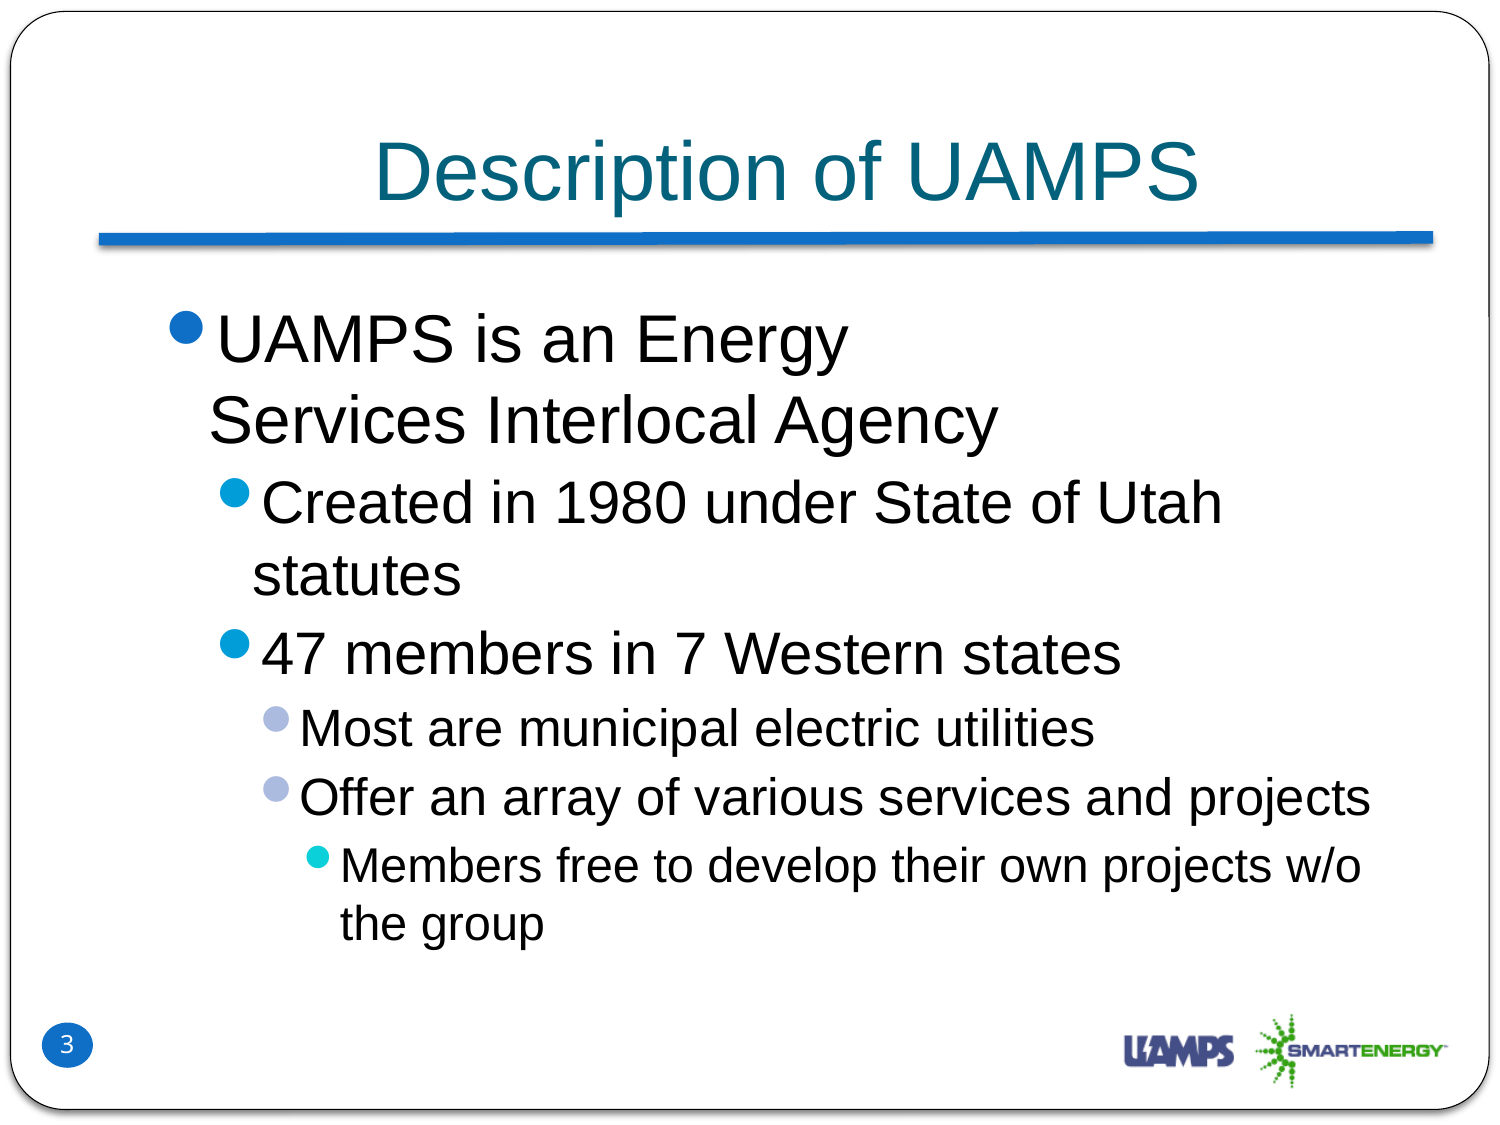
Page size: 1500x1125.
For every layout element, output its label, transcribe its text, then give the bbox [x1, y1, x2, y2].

list UAMPS is an Energy Services Interlocal Agency Created in 1980 under State of Utah statutes 47 members in 7 Western states Most are municipal electric utilities Offer an array of various services and projects Members free to develop their own projects w/o the group [150, 287, 1425, 963]
title Description of UAMPS [150, 45, 1425, 233]
picture [1112, 999, 1450, 1091]
